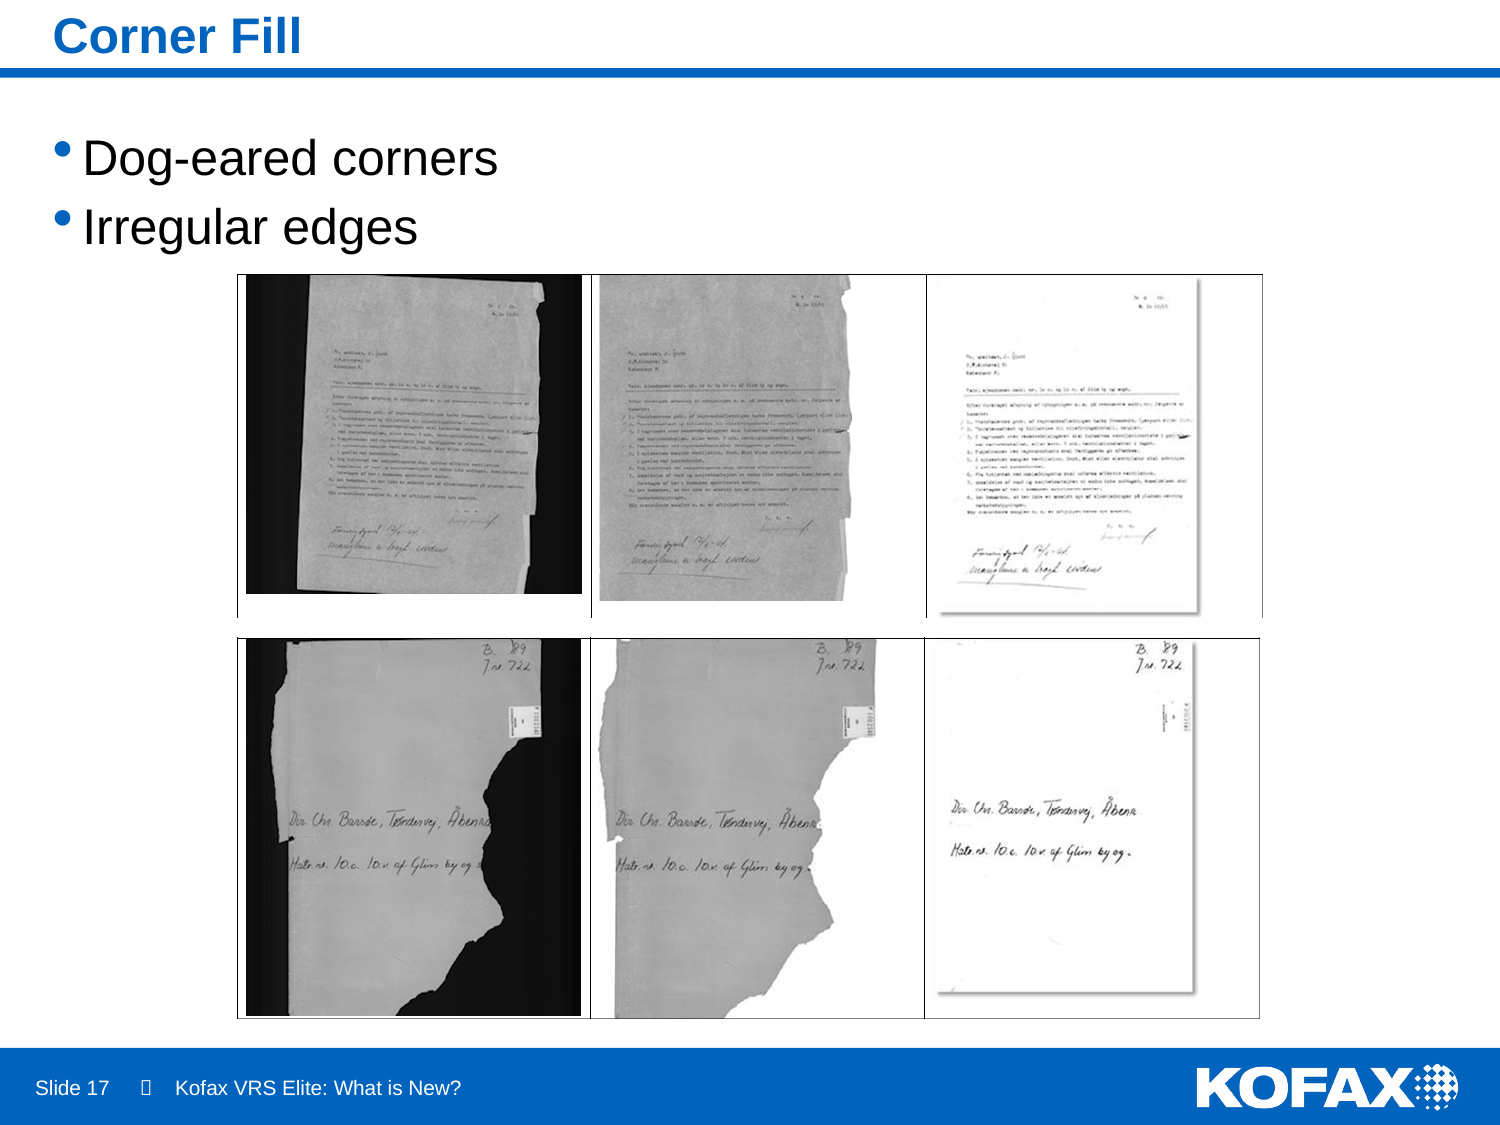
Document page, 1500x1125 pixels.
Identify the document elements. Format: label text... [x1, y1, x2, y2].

picture [237, 637, 1261, 1020]
list Dog-eared corners Irregular edges [37, 124, 1463, 1026]
picture [1194, 1061, 1460, 1112]
slide_number Slide 17 [0, 1062, 125, 1113]
picture [237, 274, 1263, 618]
footer  Kofax VRS Elite: What is New? [125, 1062, 1125, 1113]
title Corner Fill [37, 0, 1463, 76]
